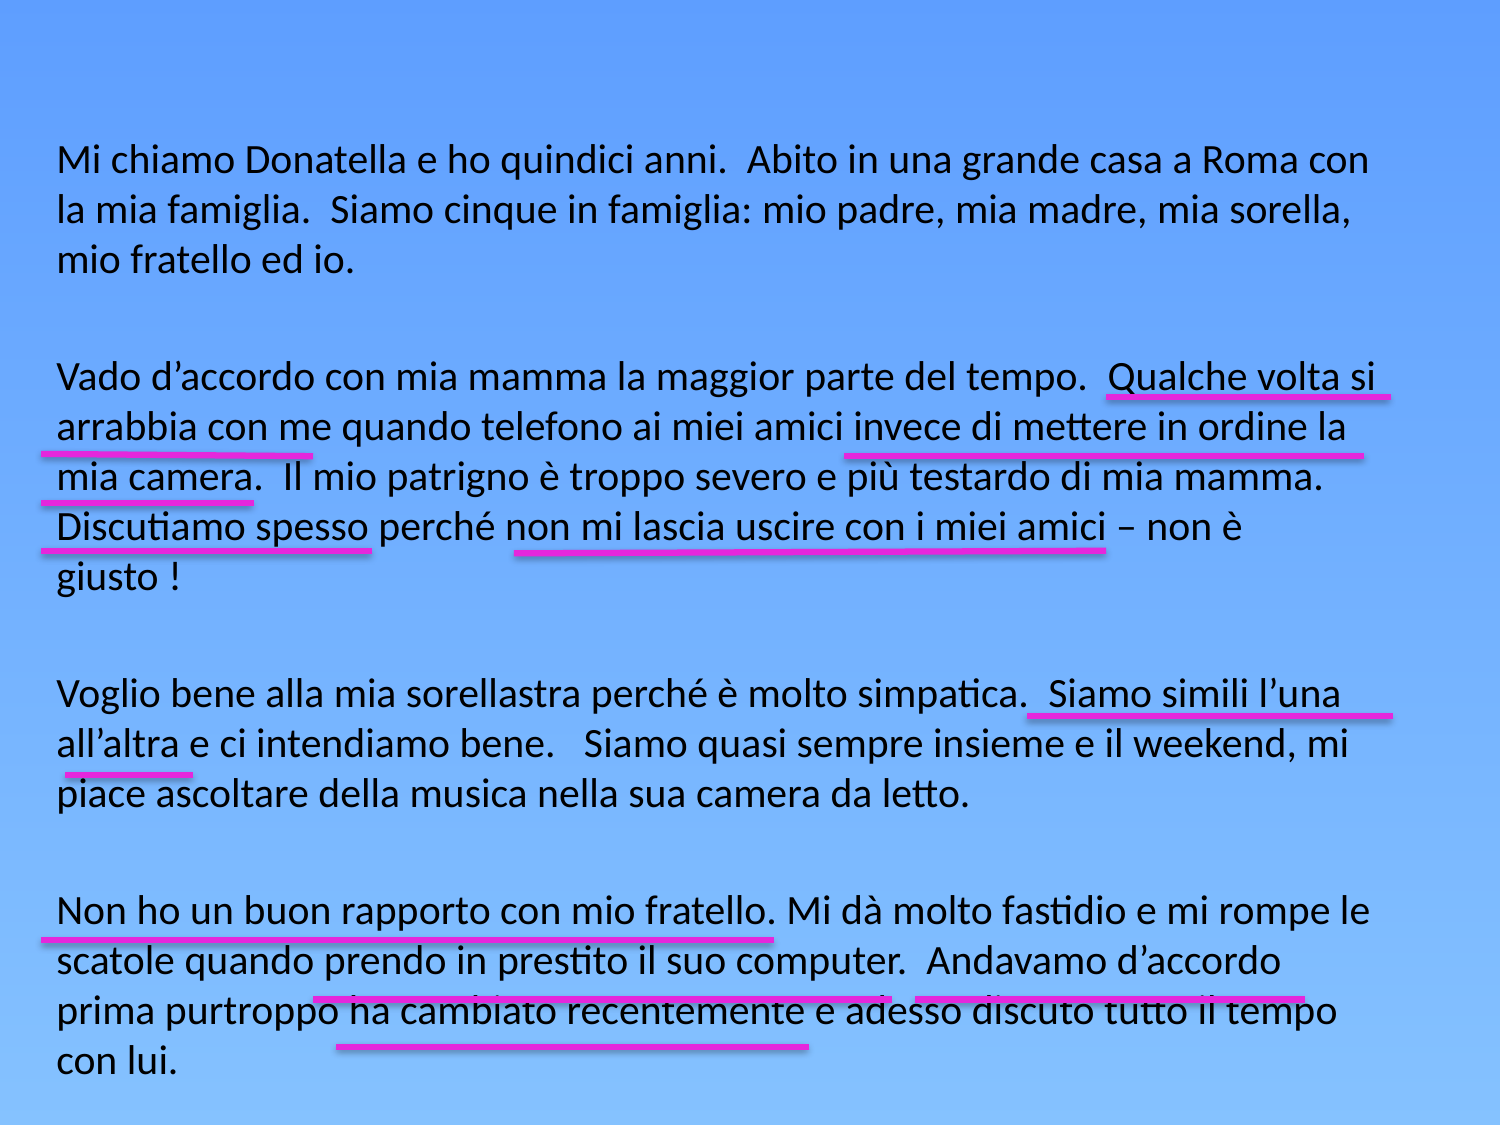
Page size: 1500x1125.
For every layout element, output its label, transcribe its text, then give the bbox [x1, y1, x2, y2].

list Mi chiamo Donatella e ho quindici anni. Abito in una grande casa a Roma con la mia famiglia. Siamo cinque in famiglia: mio padre, mia madre, mia sorella, mio fratello ed io. Vado d’accordo con mia mamma la maggior parte del tempo. Qualche volta si arrabbia con me quando telefono ai miei amici invece di mettere in ordine la mia camera. Il mio patrigno è troppo severo e più testardo di mia mamma. Discutiamo spesso perché non mi lascia uscire con i miei amici – non è giusto ! Voglio bene alla mia sorellastra perché è molto simpatica. Siamo simili l’una all’altra e ci intendiamo bene. Siamo quasi sempre insieme e il weekend, mi piace ascoltare della musica nella sua camera da letto. Non ho un buon rapporto con mio fratello. Mi dà molto fastidio e mi rompe le scatole quando prendo in prestito il suo computer. Andavamo d’accordo prima purtroppo ha cambiato recentemente e adesso discuto tutto il tempo con lui. [41, 66, 1392, 809]
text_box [40, 453, 314, 457]
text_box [513, 550, 1107, 554]
